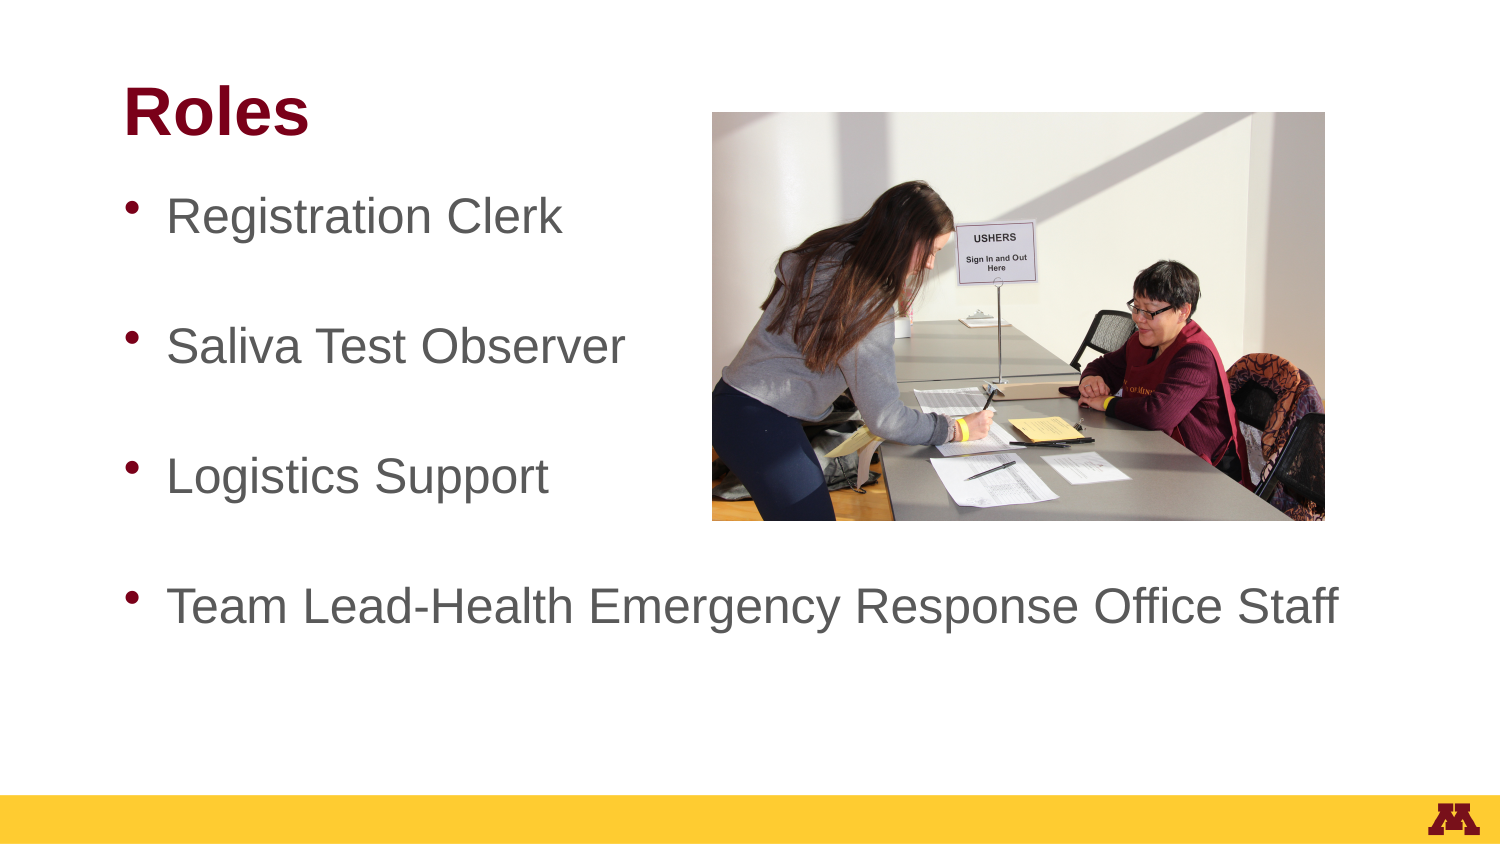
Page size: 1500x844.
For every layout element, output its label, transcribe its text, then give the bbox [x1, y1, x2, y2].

picture [712, 112, 1325, 521]
picture [0, 795, 1500, 844]
list Registration Clerk Saliva Test Observer Logistics Support Team Lead-Health Emergency Response Office Staff [112, 178, 1388, 704]
title Roles [112, 37, 1388, 178]
